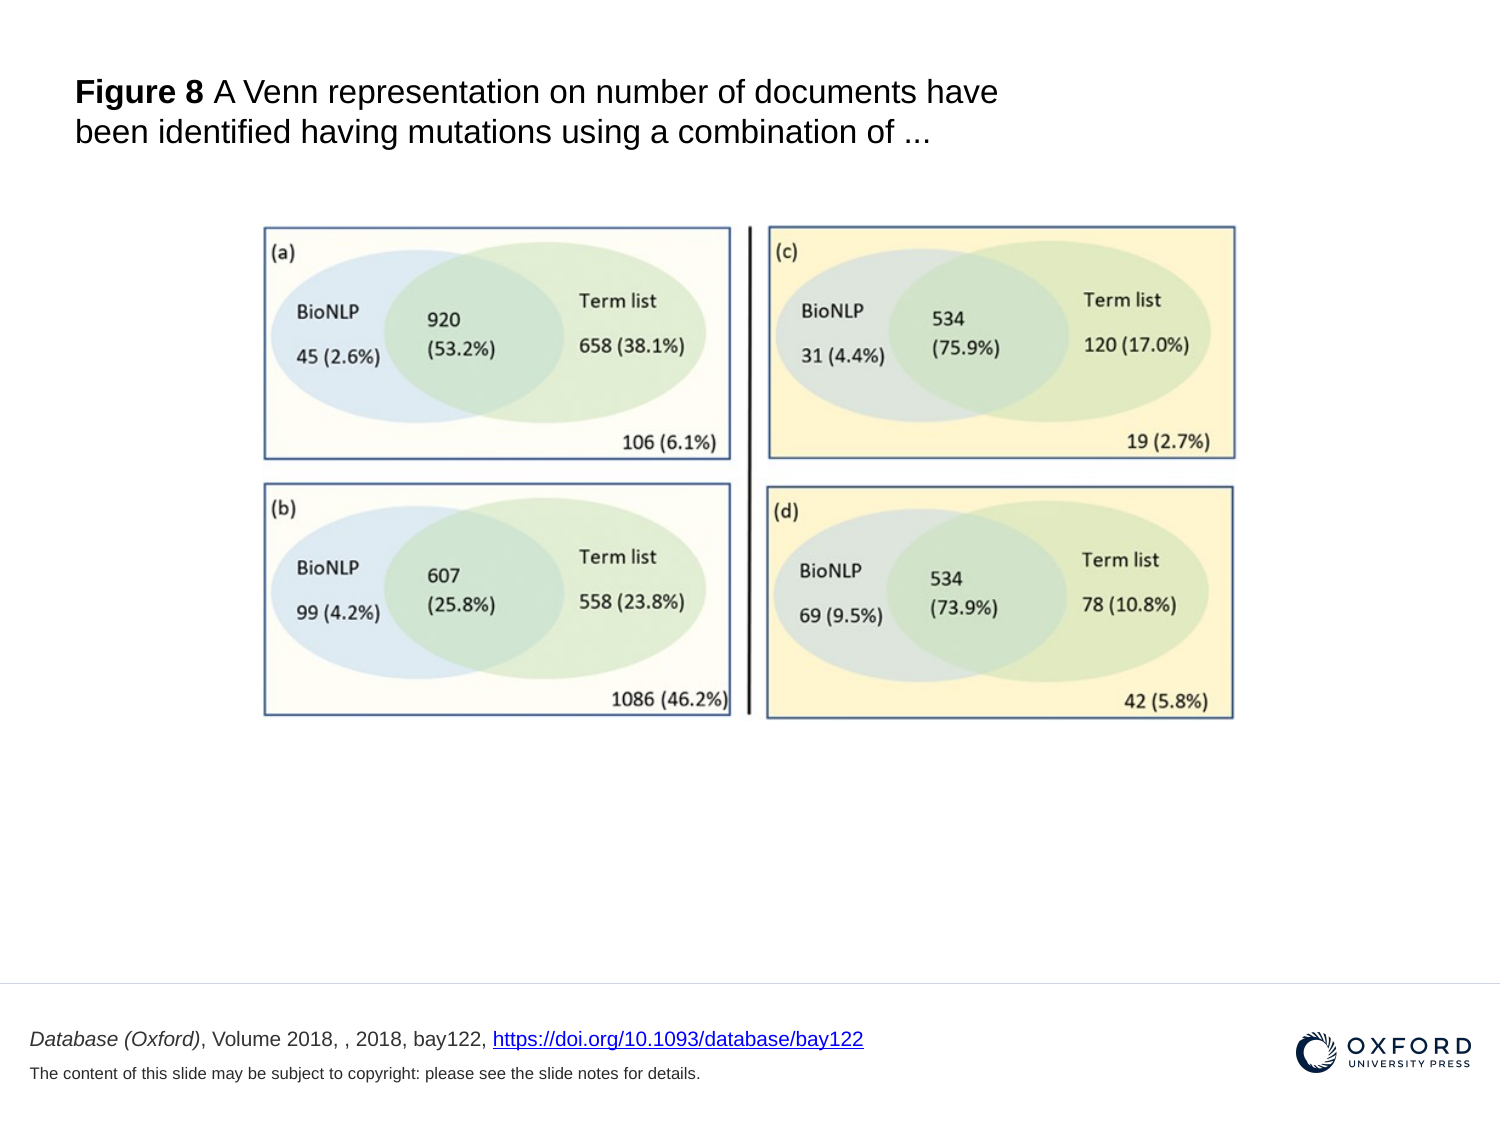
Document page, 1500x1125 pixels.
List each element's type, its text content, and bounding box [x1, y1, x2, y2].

picture [262, 224, 1238, 721]
picture [1296, 1032, 1471, 1073]
footer Database (Oxford), Volume 2018, , 2018, bay122, https://doi.org/10.1093/database/bay122 The content of this slide may be subject to copyright: please see the slide notes for details. [0, 983, 1260, 1125]
title Figure 8 A Venn representation on number of documents have been identified having mutations using a combination of ... [75, 69, 1078, 171]
